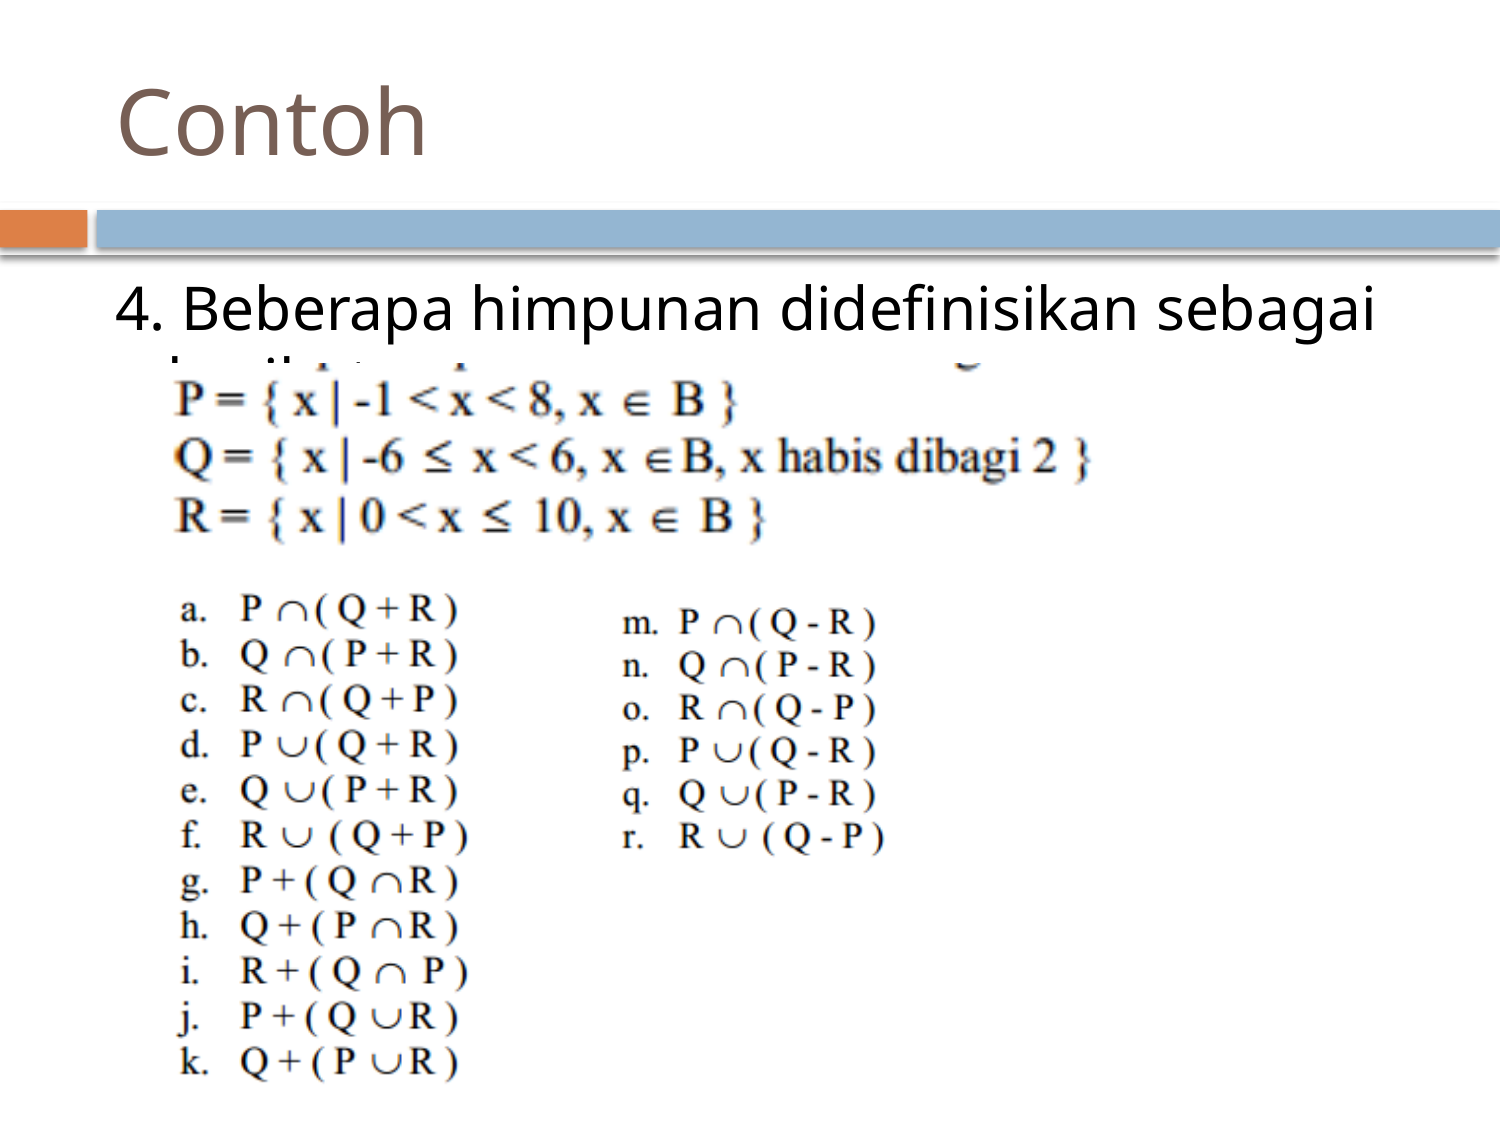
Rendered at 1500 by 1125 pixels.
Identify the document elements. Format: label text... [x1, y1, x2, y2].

picture [147, 362, 1104, 553]
picture [159, 585, 479, 1103]
title Contoh [100, 37, 1438, 200]
picture [607, 597, 893, 867]
list 4. Beberapa himpunan didefinisikan sebagai berikut: [100, 262, 1438, 1000]
